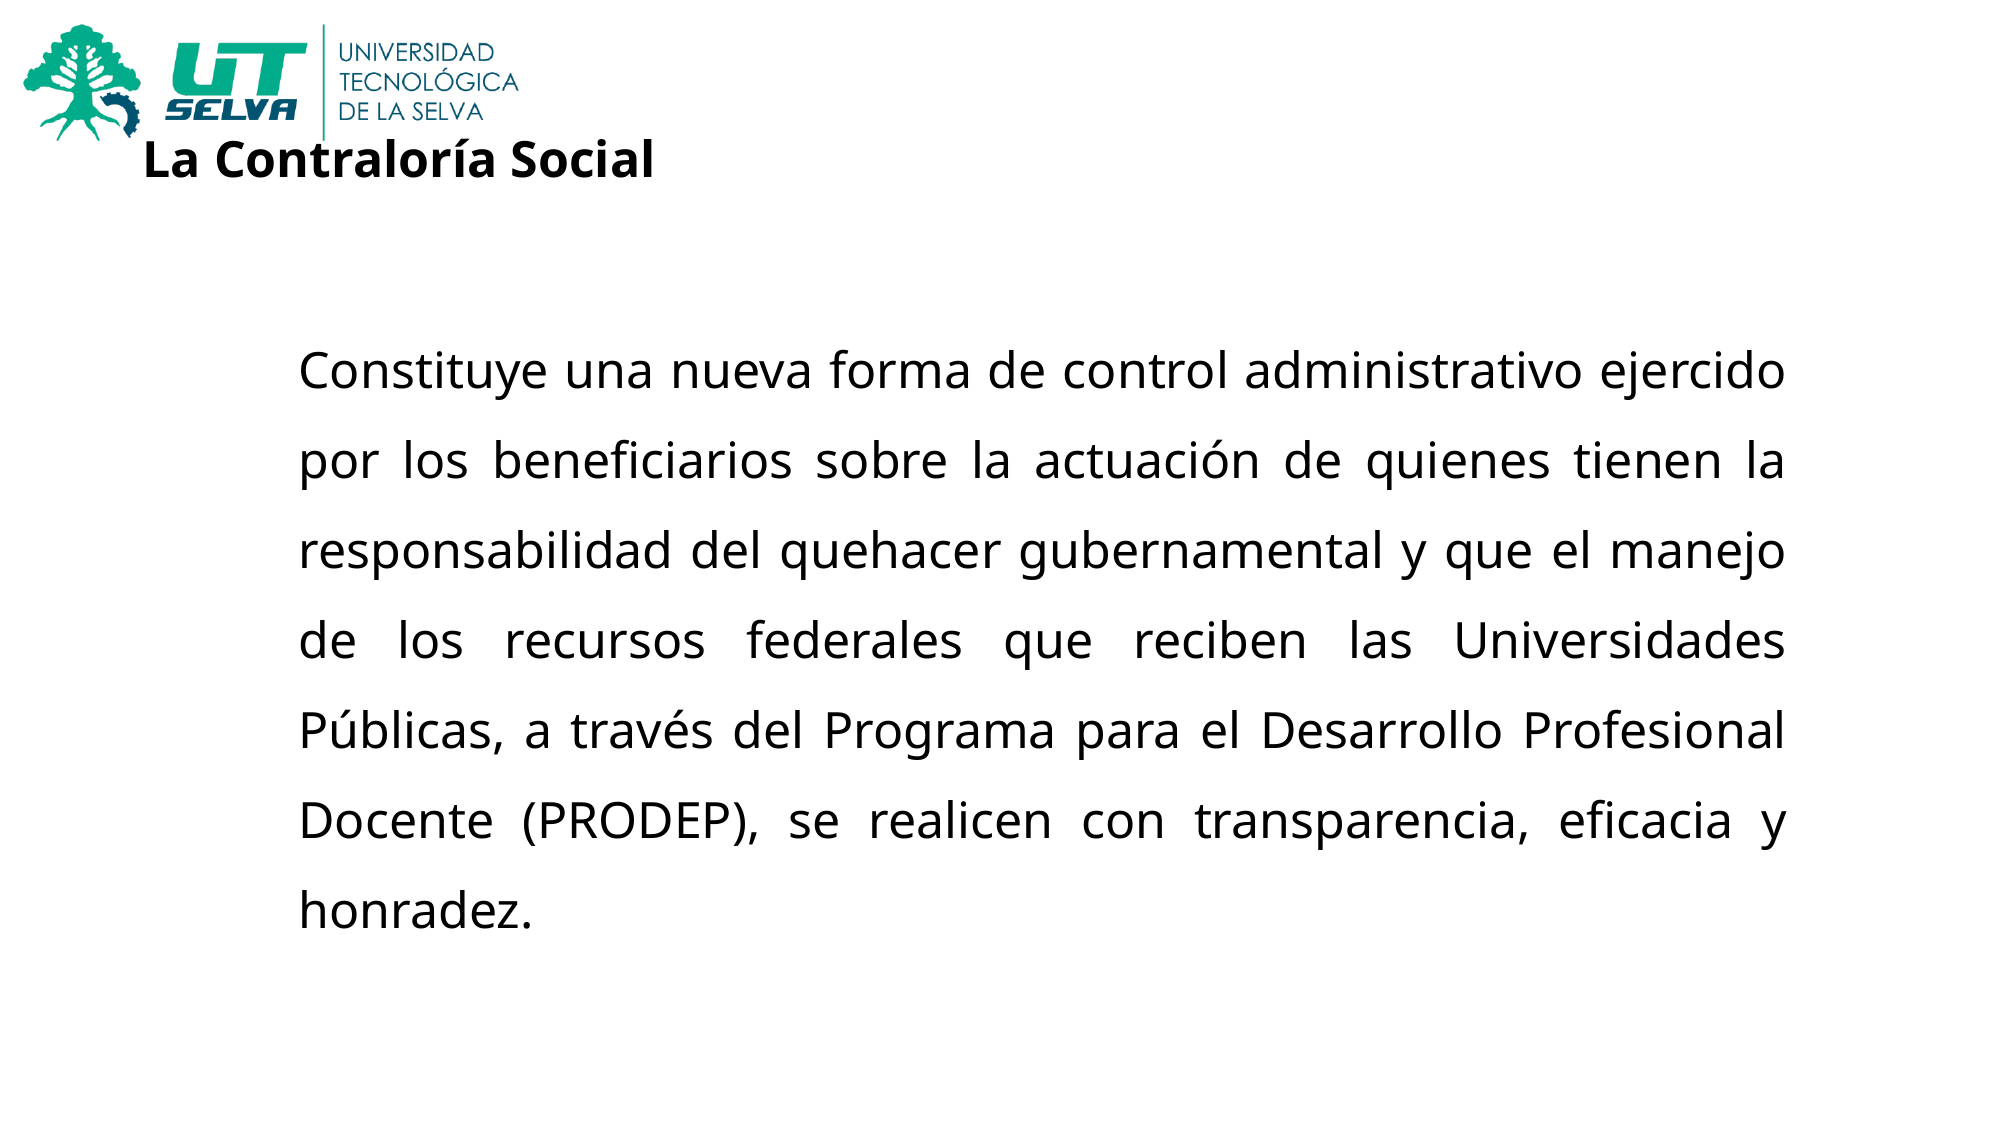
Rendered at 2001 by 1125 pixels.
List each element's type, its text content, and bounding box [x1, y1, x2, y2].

text_box La Contraloría Social [127, 120, 671, 195]
text_box Constituye una nueva forma de control administrativo ejercido por los beneficiarios sobre la actuación de quienes tienen la responsabilidad del quehacer gubernamental y que el manejo de los recursos federales que reciben las Universidades Públicas, a través del Programa para el Desarrollo Profesional Docente (PRODEP), se realicen con transparencia, eficacia y honradez. [283, 300, 1803, 946]
picture [19, 21, 521, 144]
